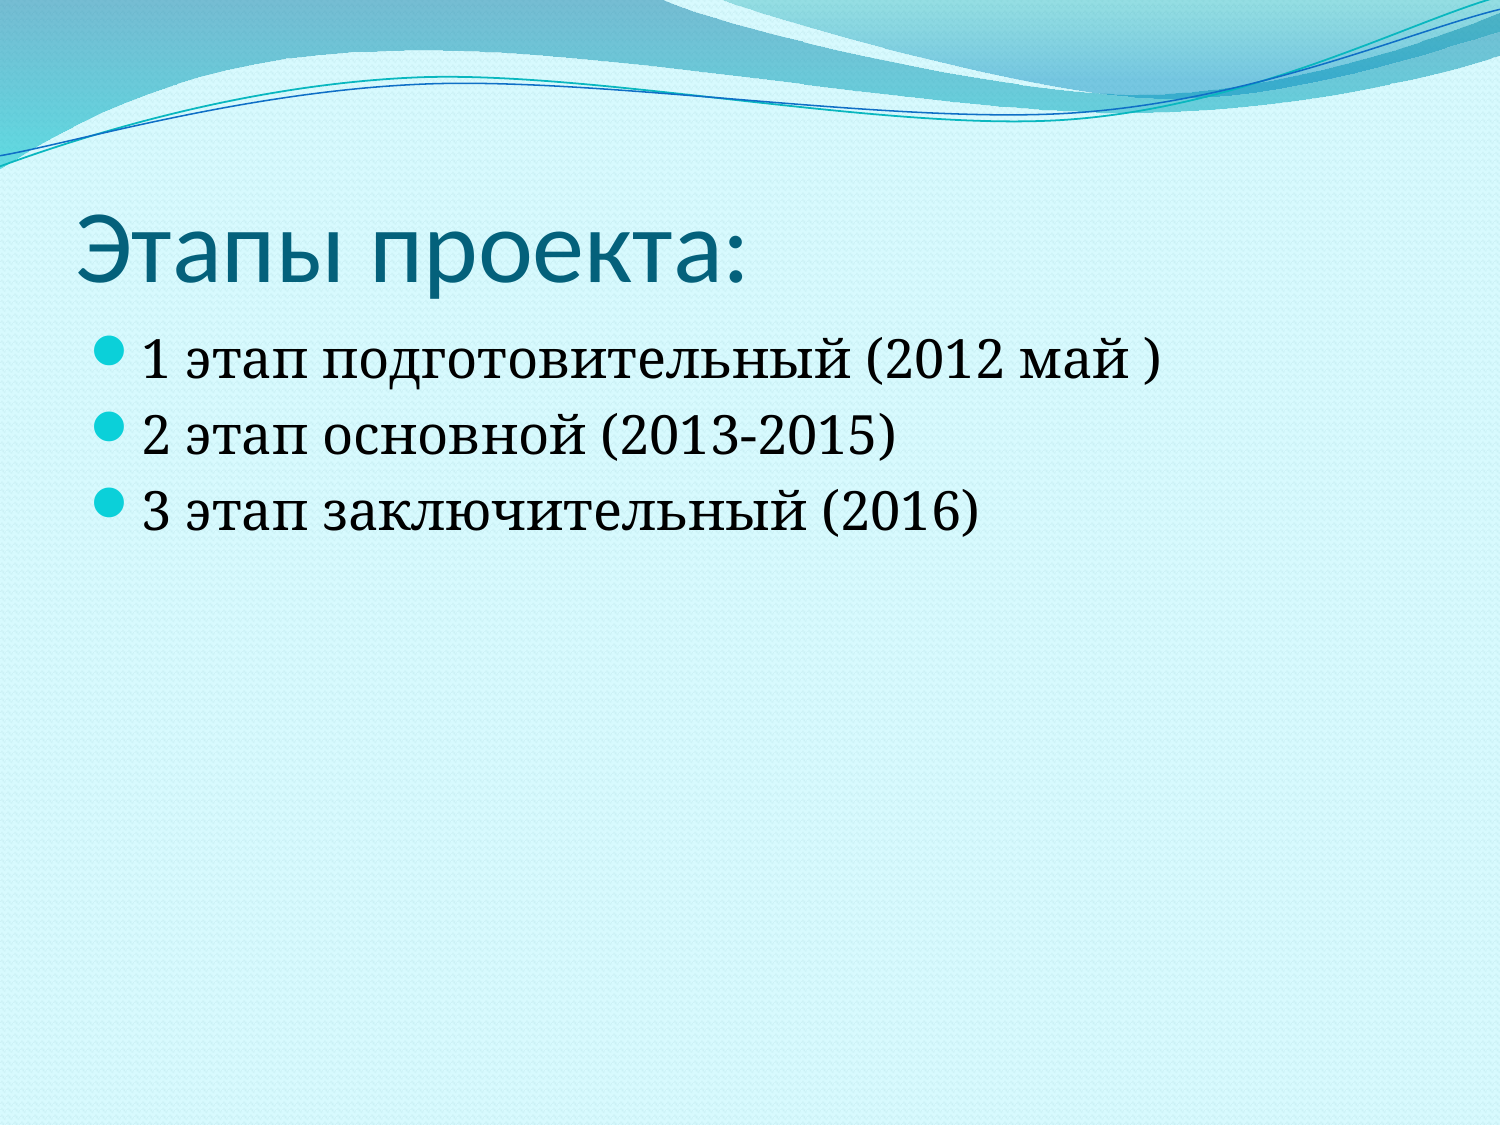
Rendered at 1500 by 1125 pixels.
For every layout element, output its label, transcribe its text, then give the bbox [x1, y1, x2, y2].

list 1 этап подготовительный (2012 май ) 2 этап основной (2013-2015) 3 этап заключительный (2016) [75, 317, 1425, 1038]
title Этапы проекта: [75, 115, 1425, 303]
